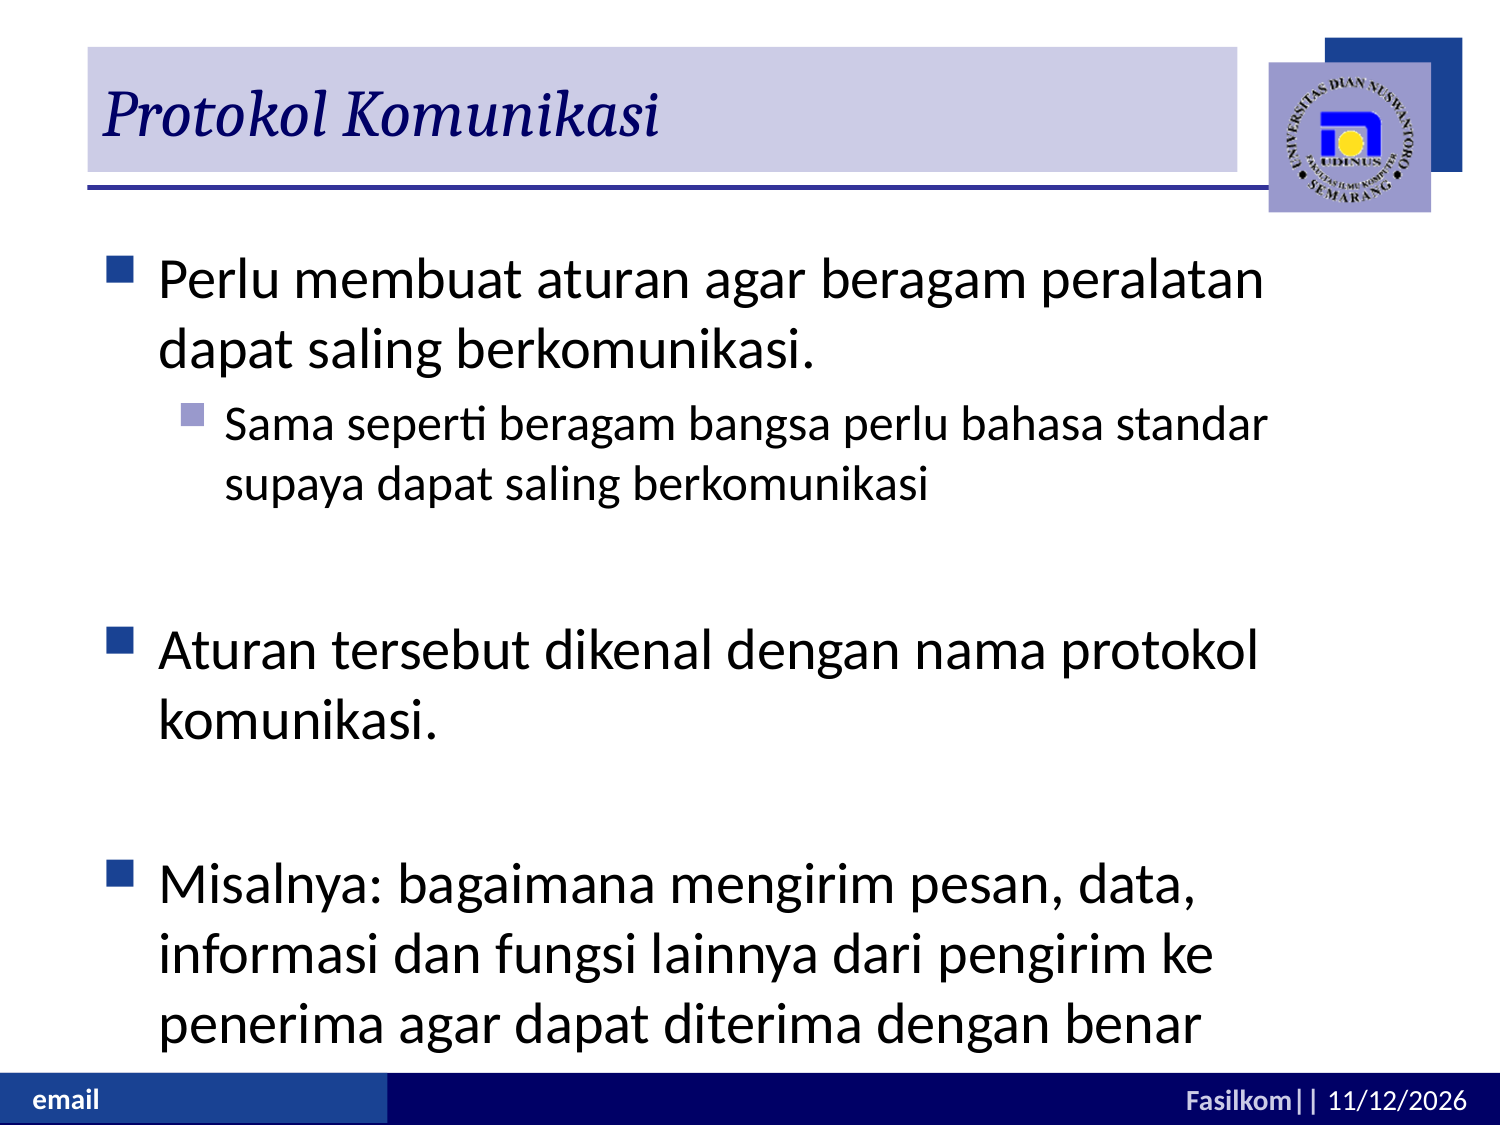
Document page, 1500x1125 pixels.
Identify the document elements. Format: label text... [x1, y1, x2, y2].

title Protokol Komunikasi [87, 46, 1238, 173]
list Perlu membuat aturan agar beragam peralatan dapat saling berkomunikasi. Sama seperti beragam bangsa perlu bahasa standar supaya dapat saling berkomunikasi Aturan tersebut dikenal dengan nama protokol komunikasi. Misalnya: bagaimana mengirim pesan, data, informasi dan fungsi lainnya dari pengirim ke penerima agar dapat diterima dengan benar [87, 232, 1426, 1008]
picture [1273, 62, 1427, 216]
